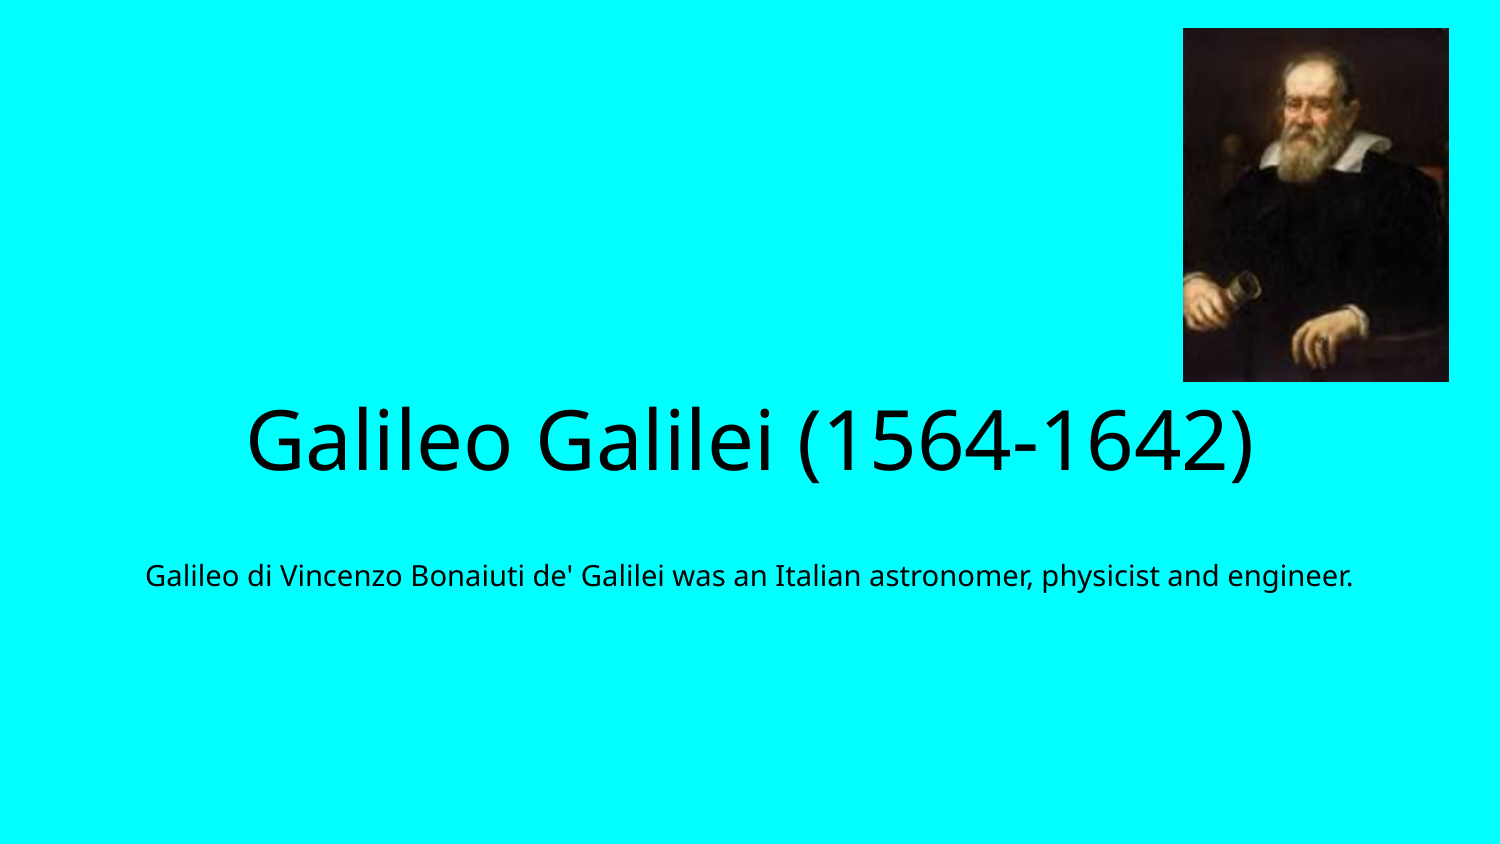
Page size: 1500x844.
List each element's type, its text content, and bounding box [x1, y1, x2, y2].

picture [1183, 28, 1450, 382]
title Galileo Galilei (1564-1642) Galileo di Vincenzo Bonaiuti de' Galilei was an Italian astronomer, physicist and engineer. [51, 402, 1449, 607]
